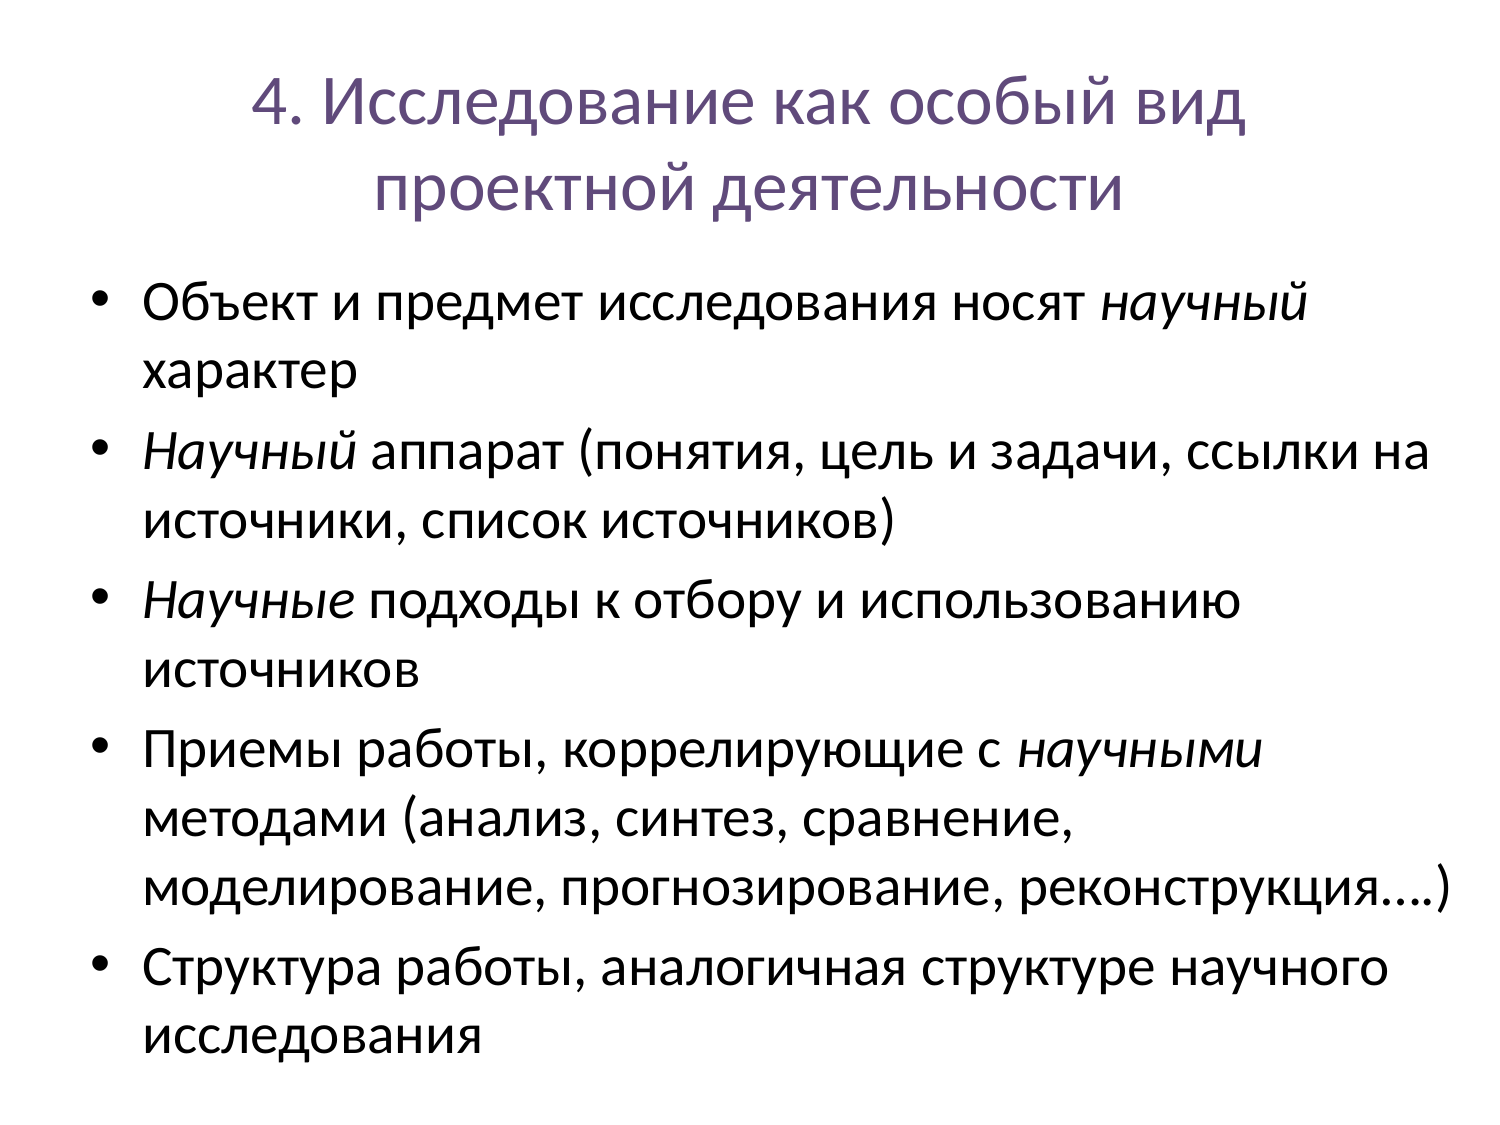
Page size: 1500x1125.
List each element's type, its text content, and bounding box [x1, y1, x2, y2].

title 4. Исследование как особый вид проектной деятельности [75, 45, 1425, 233]
list Объект и предмет исследования носят научный характер Научный аппарат (понятия, цель и задачи, ссылки на источники, список источников) Научные подходы к отбору и использованию источников Приемы работы, коррелирующие с научными методами (анализ, синтез, сравнение, моделирование, прогнозирование, реконструкция….) Структура работы, аналогичная структуре научного исследования [75, 255, 1483, 1106]
